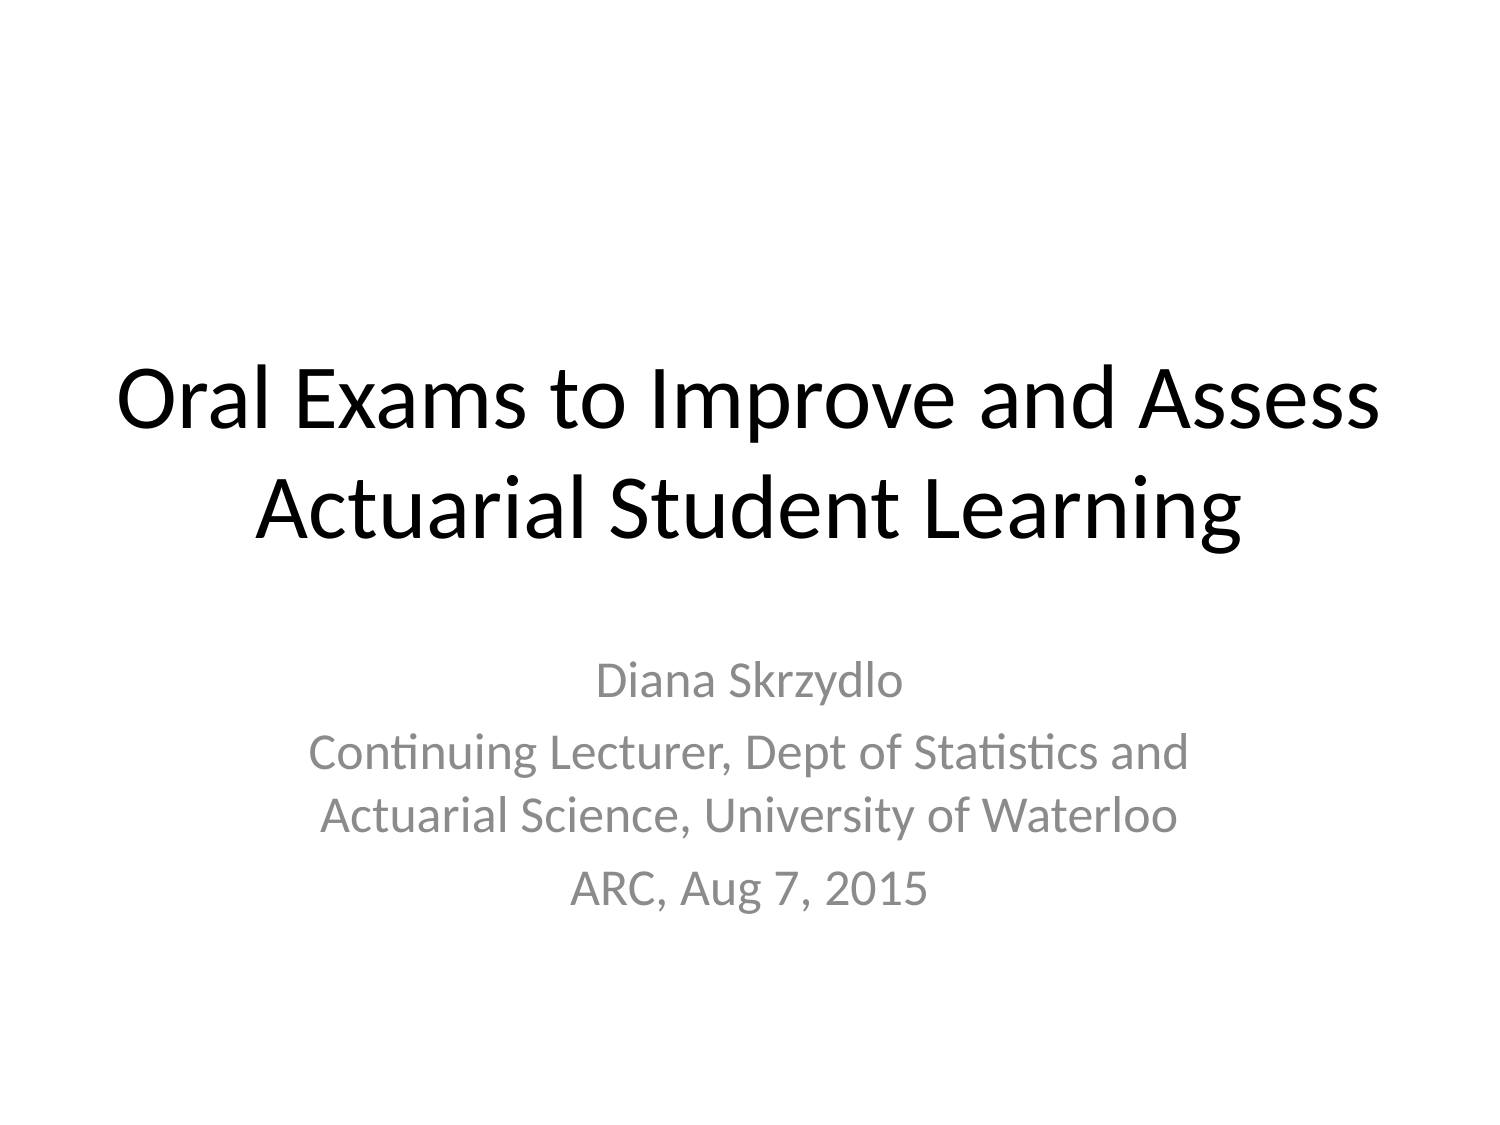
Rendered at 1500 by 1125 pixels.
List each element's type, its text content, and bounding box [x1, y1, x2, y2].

subtitle Diana Skrzydlo Continuing Lecturer, Dept of Statistics and Actuarial Science, University of Waterloo ARC, Aug 7, 2015 [225, 637, 1275, 925]
title Oral Exams to Improve and Assess Actuarial Student Learning [76, 302, 1424, 591]
